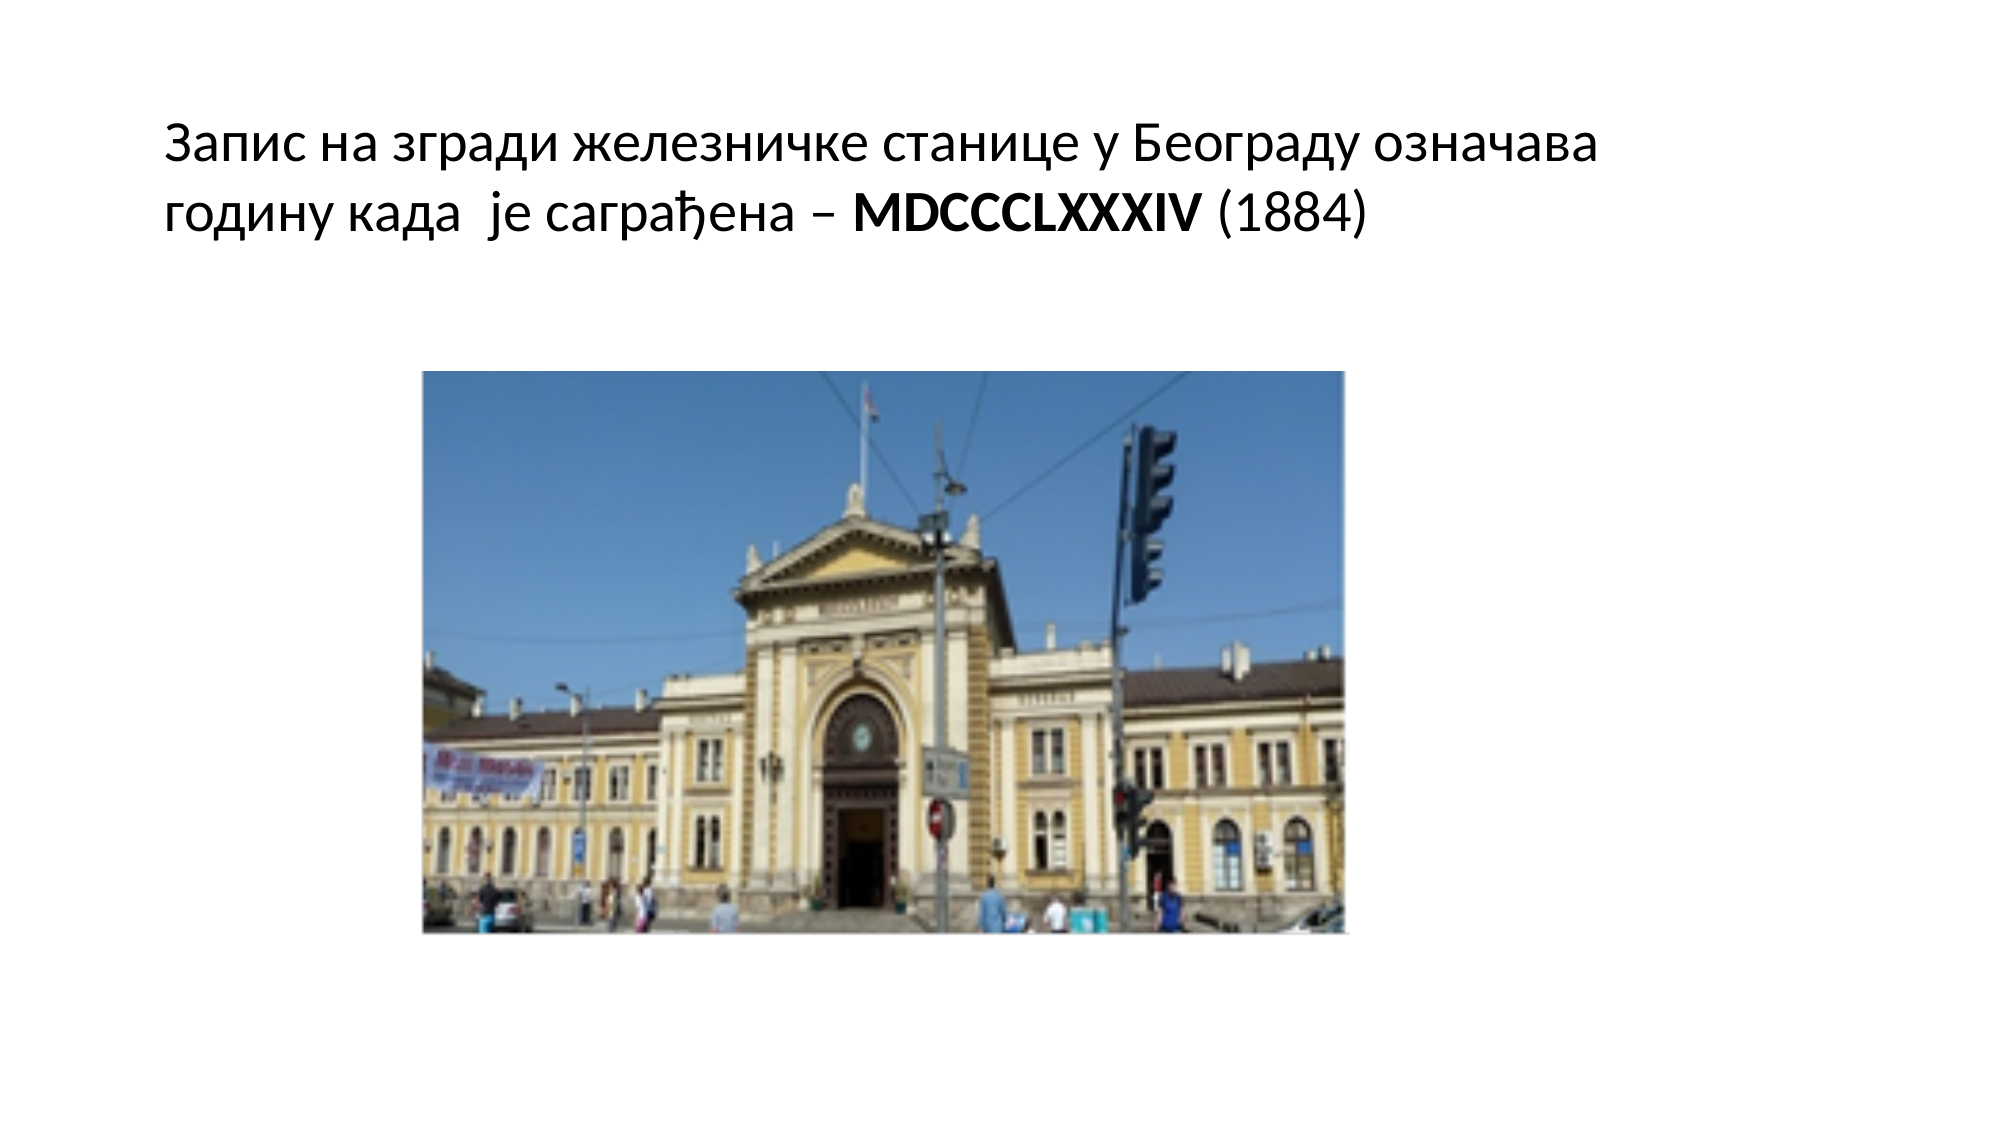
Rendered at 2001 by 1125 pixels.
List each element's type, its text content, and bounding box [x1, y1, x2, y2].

text_box Запис на згради железничке станице у Београду означава годину када је саграђена – MDCCCLXXXIV (1884) [149, 95, 1756, 251]
picture [420, 371, 1350, 939]
